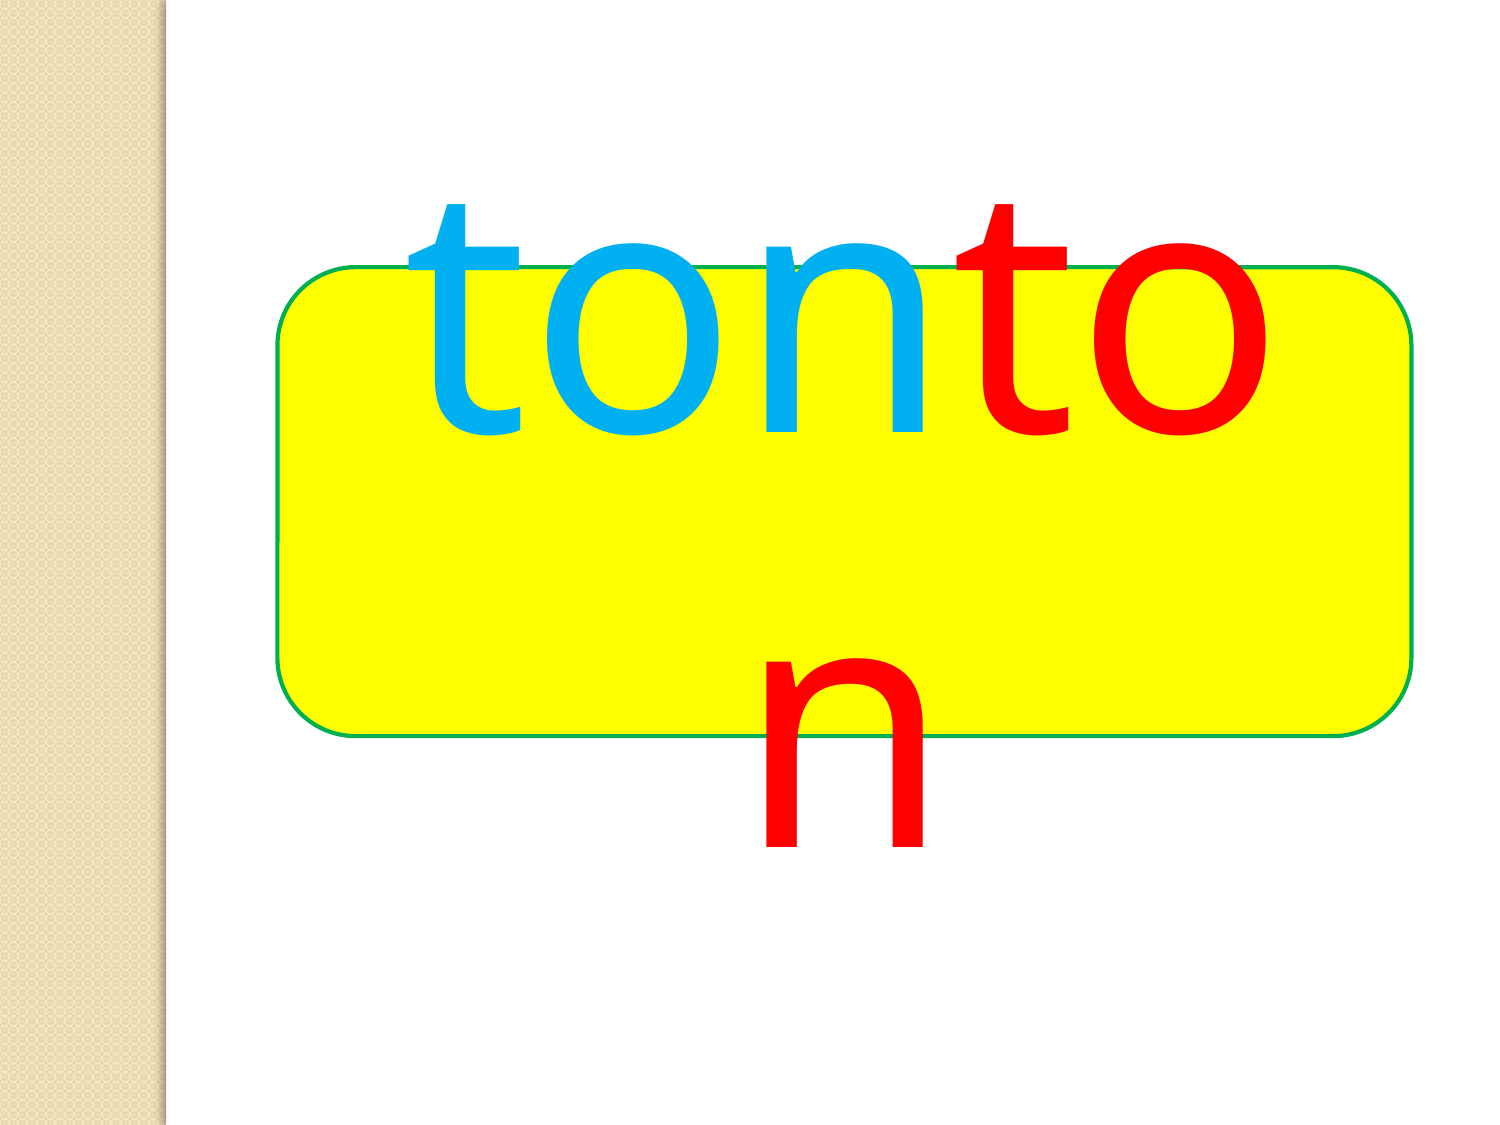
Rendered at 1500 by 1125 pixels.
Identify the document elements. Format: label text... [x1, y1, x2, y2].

text_box tonton [275, 265, 1414, 739]
